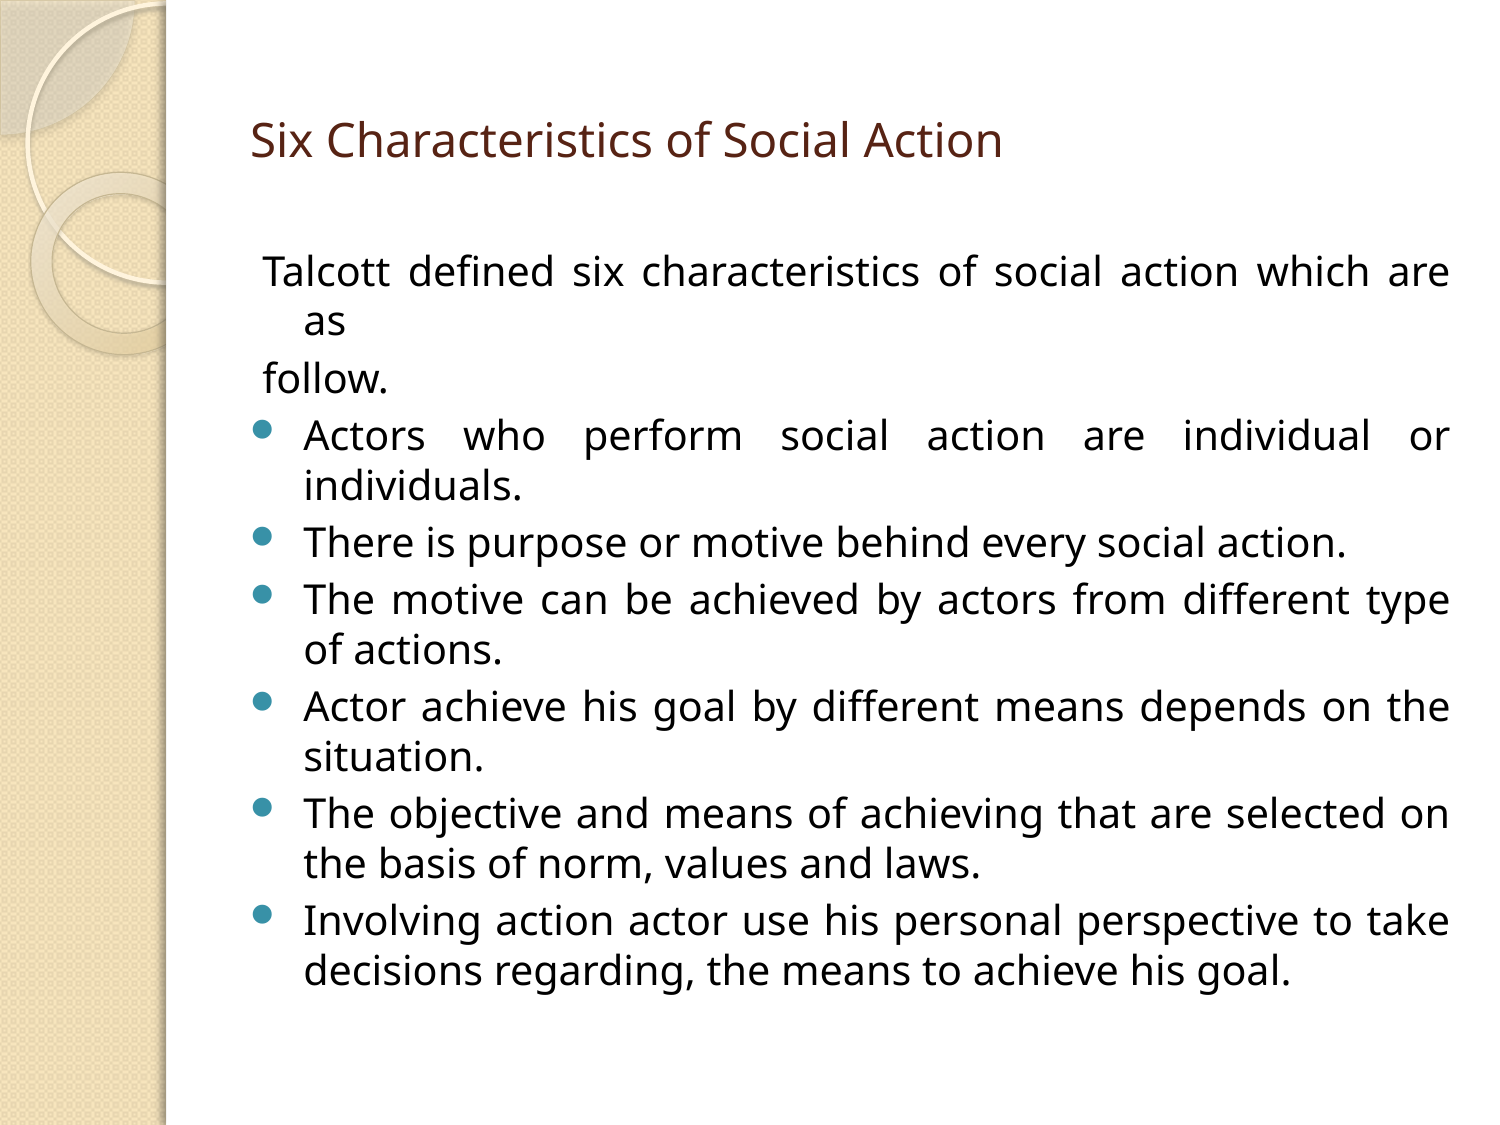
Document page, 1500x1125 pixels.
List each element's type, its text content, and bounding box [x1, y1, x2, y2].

title Six Characteristics of Social Action [235, 45, 1466, 233]
list Talcott defined six characteristics of social action which are as follow. Actors who perform social action are individual or individuals. There is purpose or motive behind every social action. The motive can be achieved by actors from different type of actions. Actor achieve his goal by different means depends on the situation. The objective and means of achieving that are selected on the basis of norm, values and laws. Involving action actor use his personal perspective to take decisions regarding, the means to achieve his goal. [235, 237, 1466, 1025]
